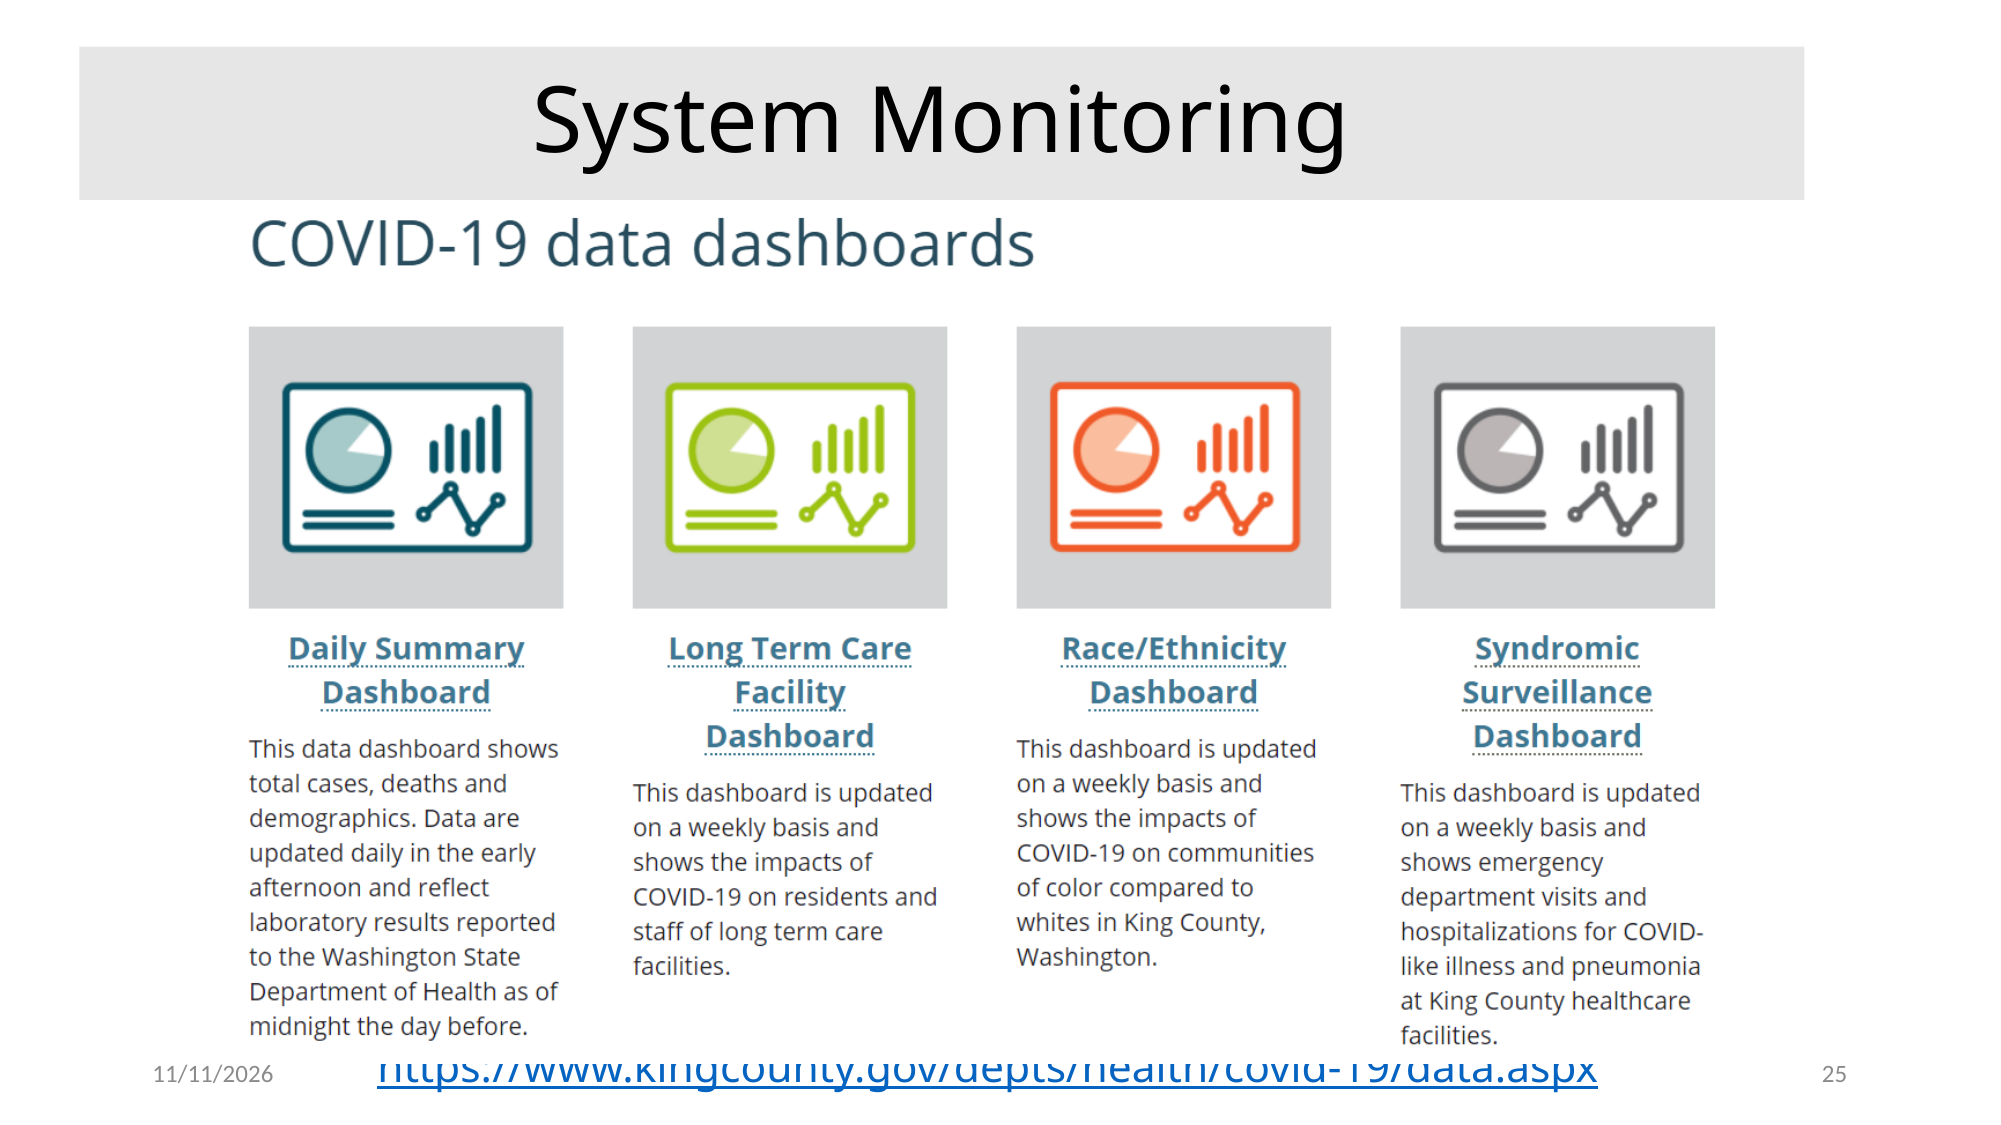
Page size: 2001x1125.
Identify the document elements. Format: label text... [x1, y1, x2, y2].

title System Monitoring [79, 46, 1805, 200]
text_box https://www.kingcounty.gov/depts/health/covid-19/data.aspx [588, 1064, 1412, 1103]
slide_number 25 [1412, 1042, 1863, 1103]
picture [233, 102, 1727, 1064]
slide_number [137, 1042, 588, 1103]
